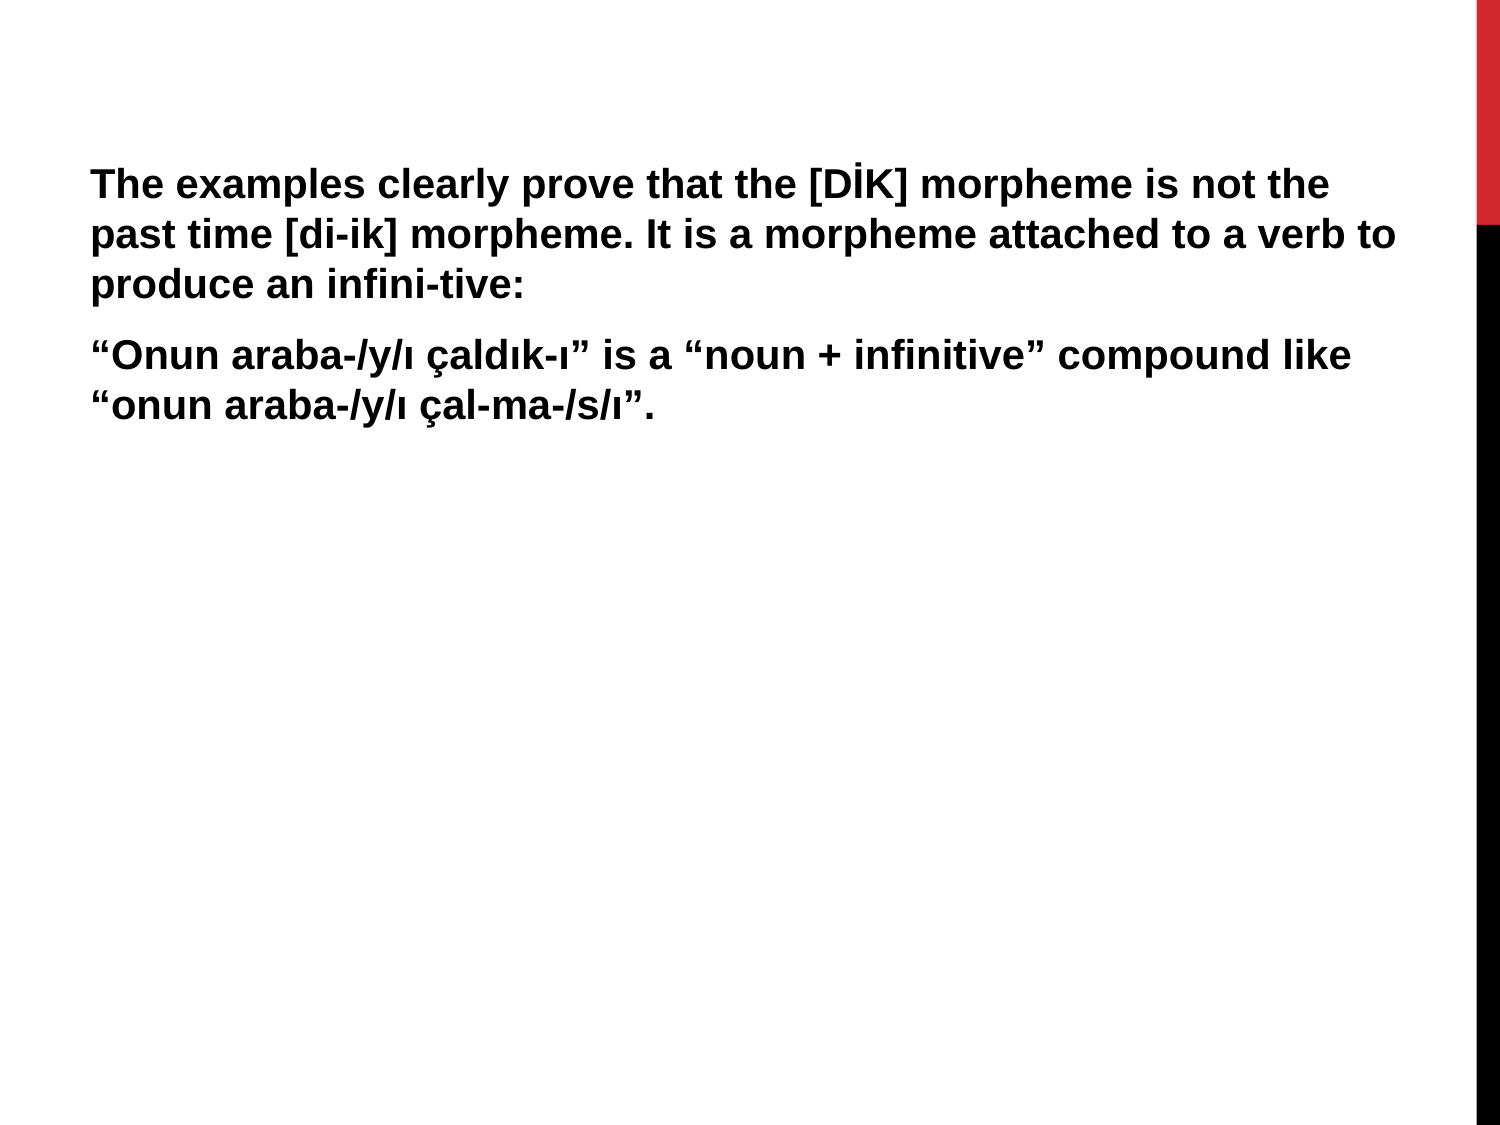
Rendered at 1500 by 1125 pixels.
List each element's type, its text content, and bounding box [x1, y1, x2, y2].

list The examples clearly prove that the [DİK] morpheme is not the past time [di-ik] morpheme. It is a morpheme attached to a verb to produce an infini-tive: “Onun araba-/y/ı çaldık-ı” is a “noun + infinitive” compound like “onun araba-/y/ı çal-ma-/s/ı”. [75, 149, 1425, 1005]
